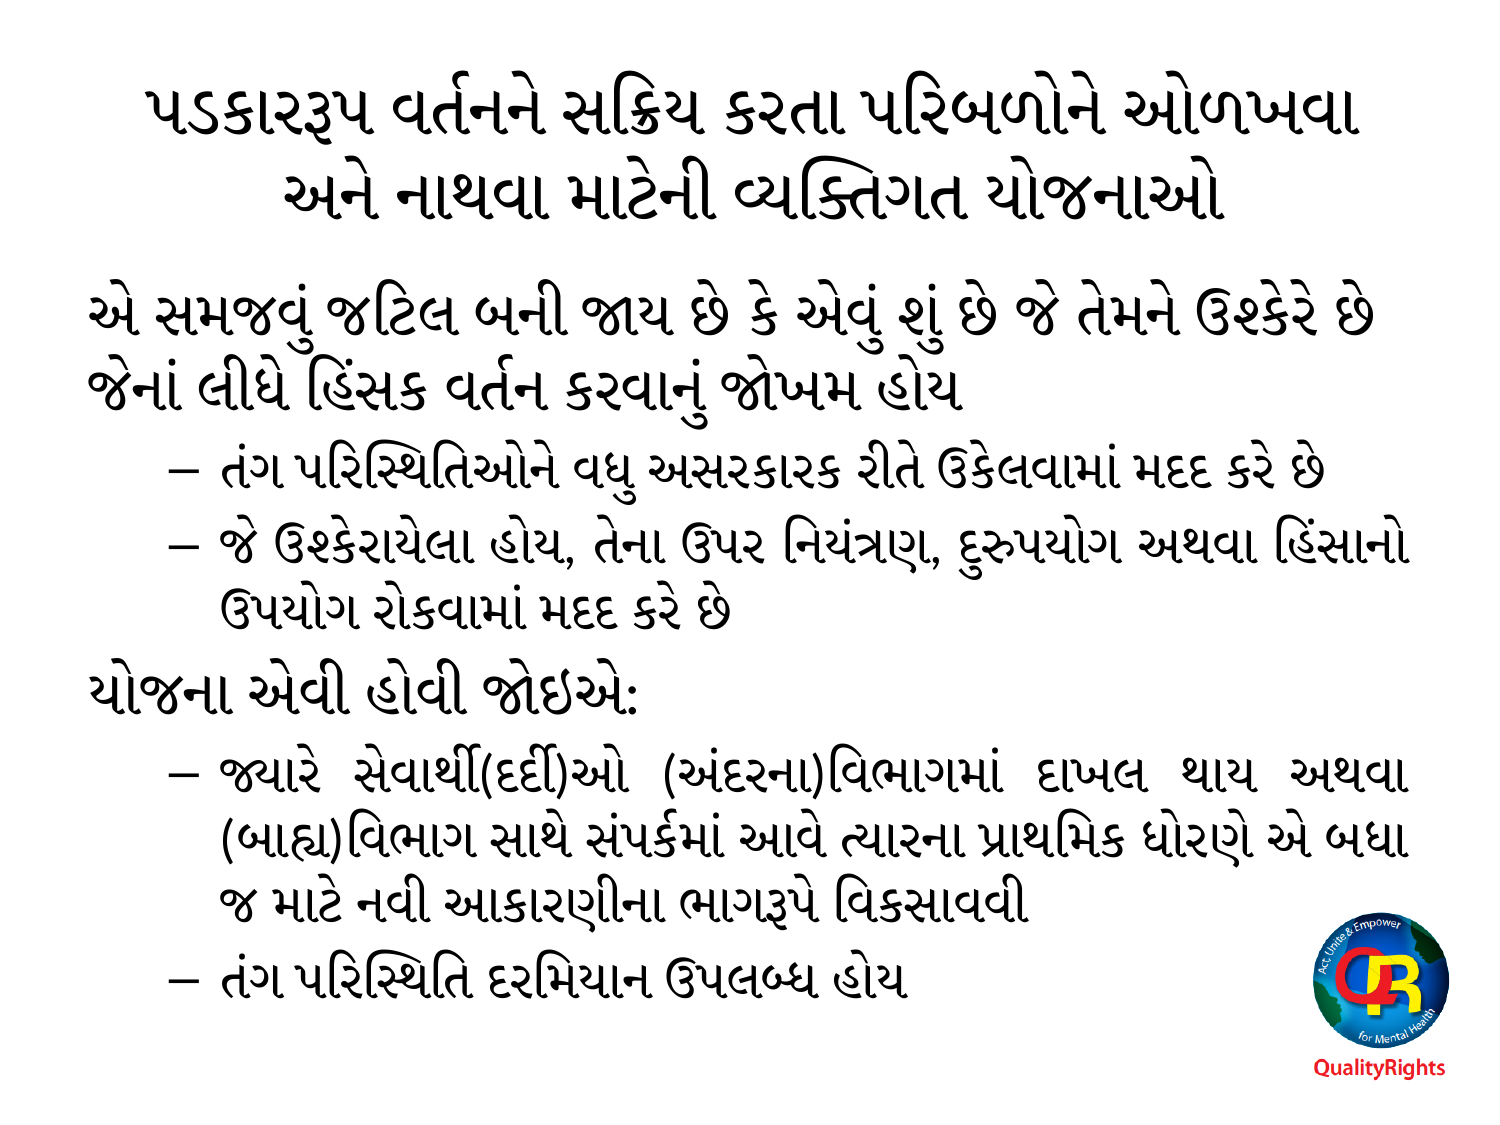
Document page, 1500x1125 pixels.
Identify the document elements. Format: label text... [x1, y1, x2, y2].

picture [1293, 893, 1465, 1096]
list એ સમજવું જટિલ બની જાય છે કે એવું શું છે જે તેમને ઉશ્કેરે છે જેનાં લીધે હિંસક વર્તન કરવાનું જોખમ હોય તંગ પરિસ્થિતિઓને વધુ અસરકારક રીતે ઉકેલવામાં મદદ કરે છે જે ઉશ્કેરાયેલા હોય, તેના ઉપર નિયંત્રણ, દુરુપયોગ અથવા હિંસાનો ઉપયોગ રોકવામાં મદદ કરે છે યોજના એવી હોવી જોઇએ: જ્યારે સેવાર્થી(દર્દી)ઓ (અંદરના)વિભાગમાં દાખલ થાય અથવા (બાહ્ય)વિભાગ સાથે સંપર્કમાં આવે ત્યારના પ્રાથમિક ધોરણે એ બધા જ માટે નવી આકારણીના ભાગરૂપે વિકસાવવી તંગ પરિસ્થિતિ દરમિયાન ઉપલબ્ધ હોય [72, 265, 1423, 1058]
text_box પડકારરૂપ વર્તનને સક્રિય કરતા પરિબળોને ઓળખવા અને નાથવા માટેની વ્યક્તિગત યોજનાઓ [77, 54, 1428, 243]
